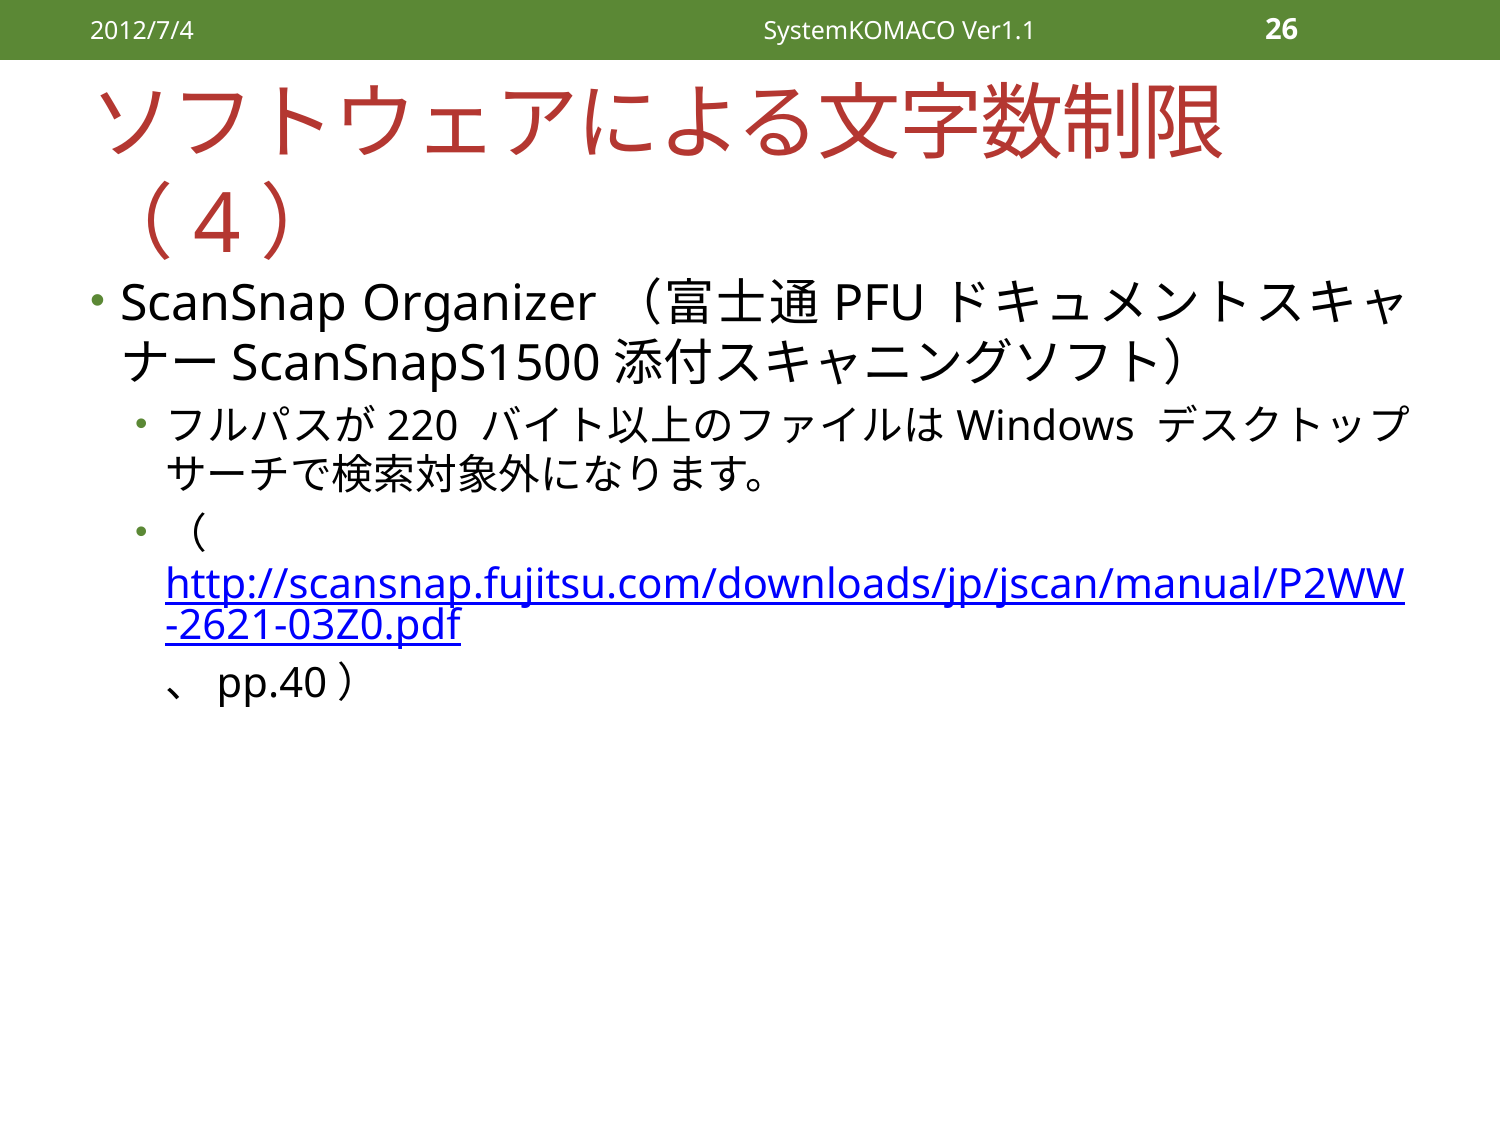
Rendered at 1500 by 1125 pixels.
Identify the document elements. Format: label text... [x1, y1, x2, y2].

slide_number 26 [1250, 3, 1425, 57]
title ソフトウェアによる文字数制限（4） [75, 87, 1425, 250]
list ScanSnap Organizer（富士通PFUドキュメントスキャナーScanSnapS1500添付スキャニングソフト） フルパスが220 バイト以上のファイルはWindows デスクトップサーチで検索対象外になります。 （http://scansnap.fujitsu.com/downloads/jp/jscan/manual/P2WW-2621-03Z0.pdf、pp.40） [75, 262, 1425, 1063]
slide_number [75, 3, 550, 57]
footer SystemKOMACO Ver1.1 [562, 3, 1238, 57]
